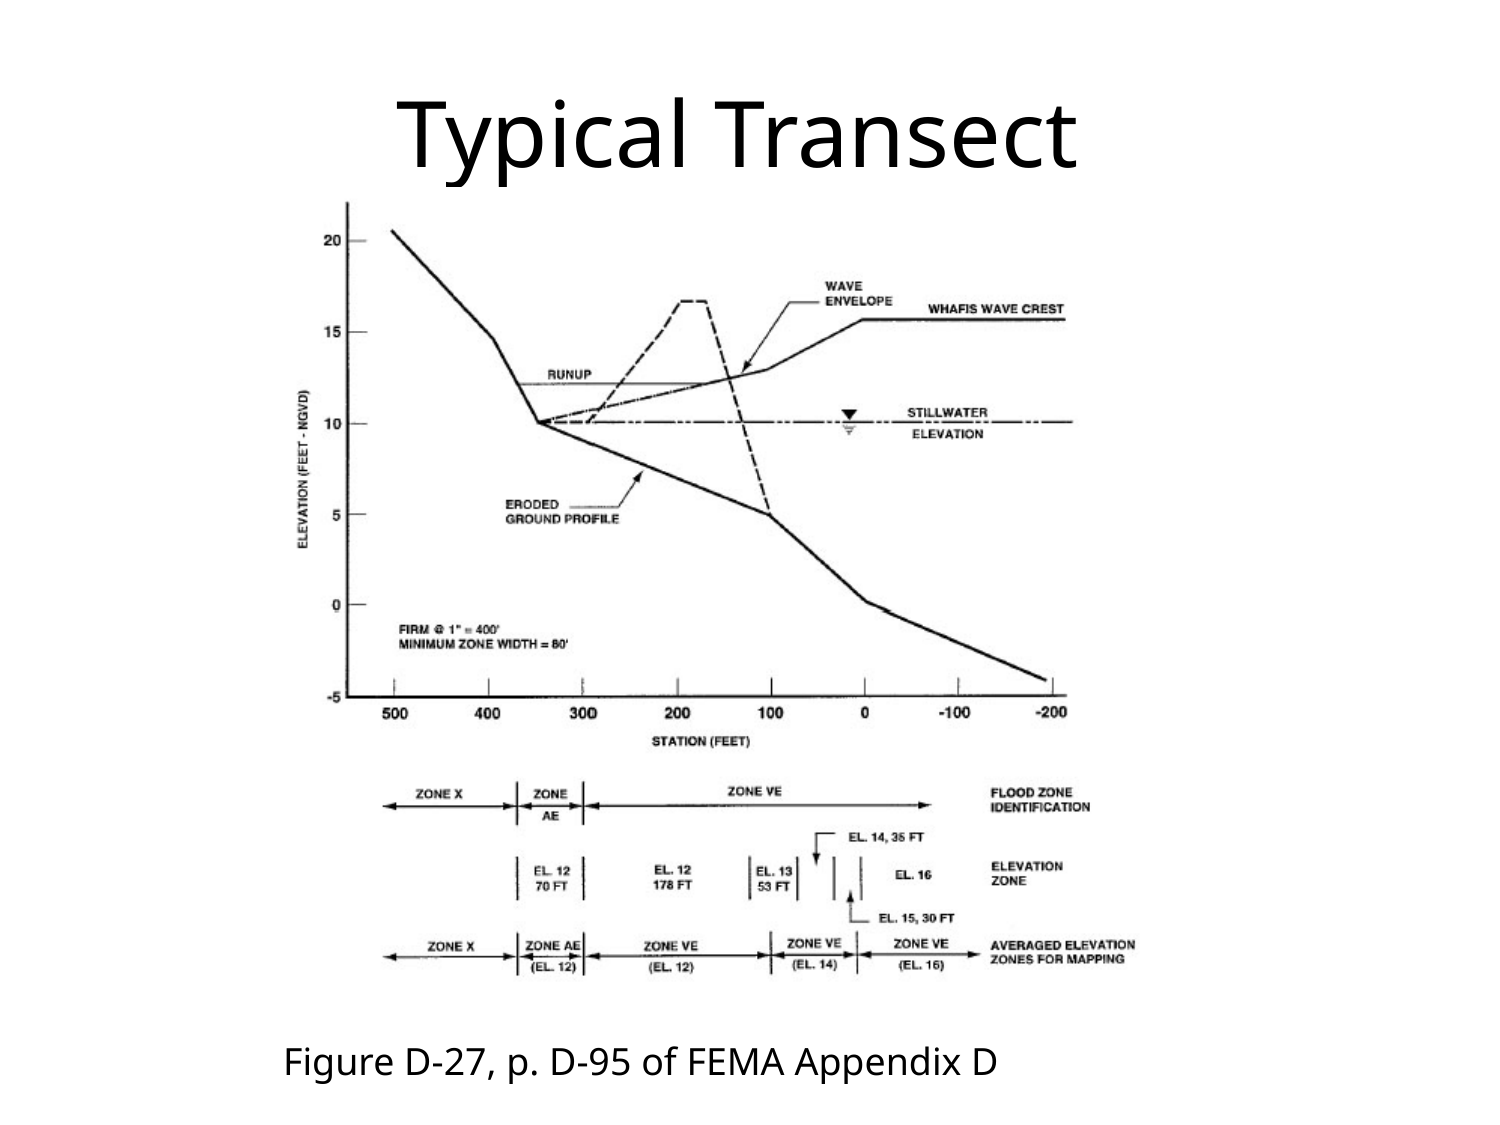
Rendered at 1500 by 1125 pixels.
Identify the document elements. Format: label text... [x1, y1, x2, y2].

title Typical Transect [99, 37, 1375, 225]
text_box Figure D-27, p. D-95 of FEMA Appendix D [268, 1042, 1015, 1091]
picture [224, 187, 1276, 1033]
